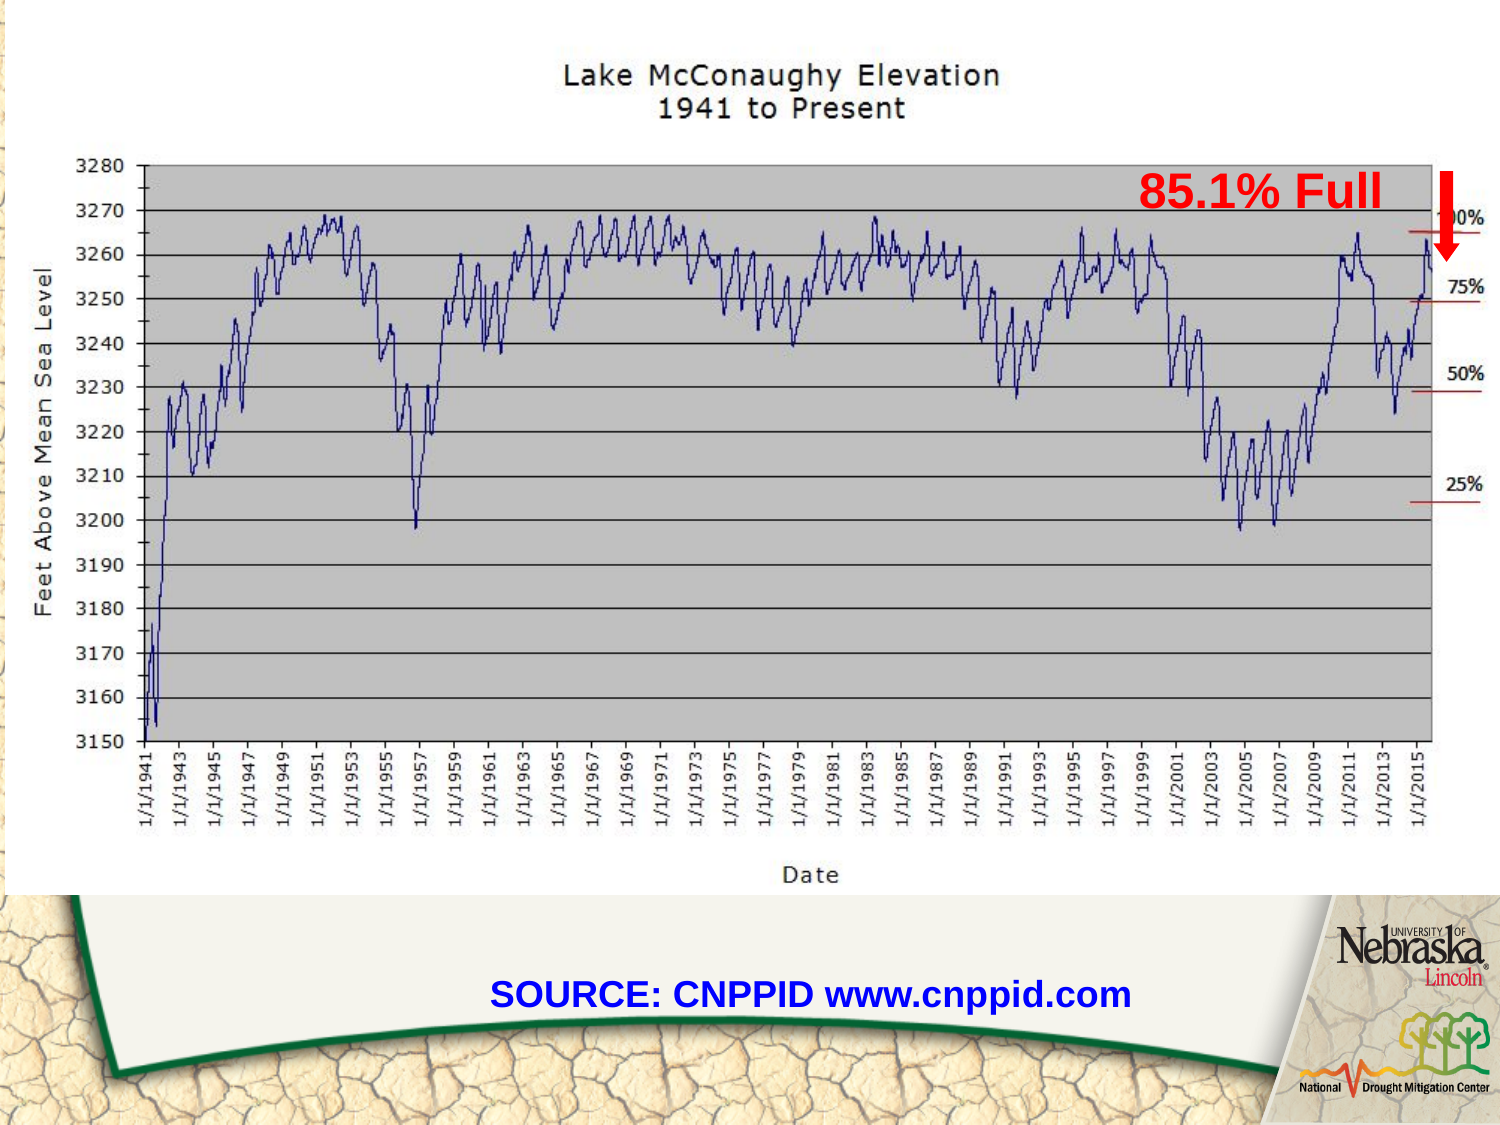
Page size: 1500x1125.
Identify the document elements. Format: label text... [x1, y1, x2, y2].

text_box SOURCE: CNPPID www.cnppid.com [331, 962, 1157, 1023]
picture [1300, 1012, 1490, 1098]
picture [0, 0, 1500, 1125]
picture [1337, 924, 1489, 986]
